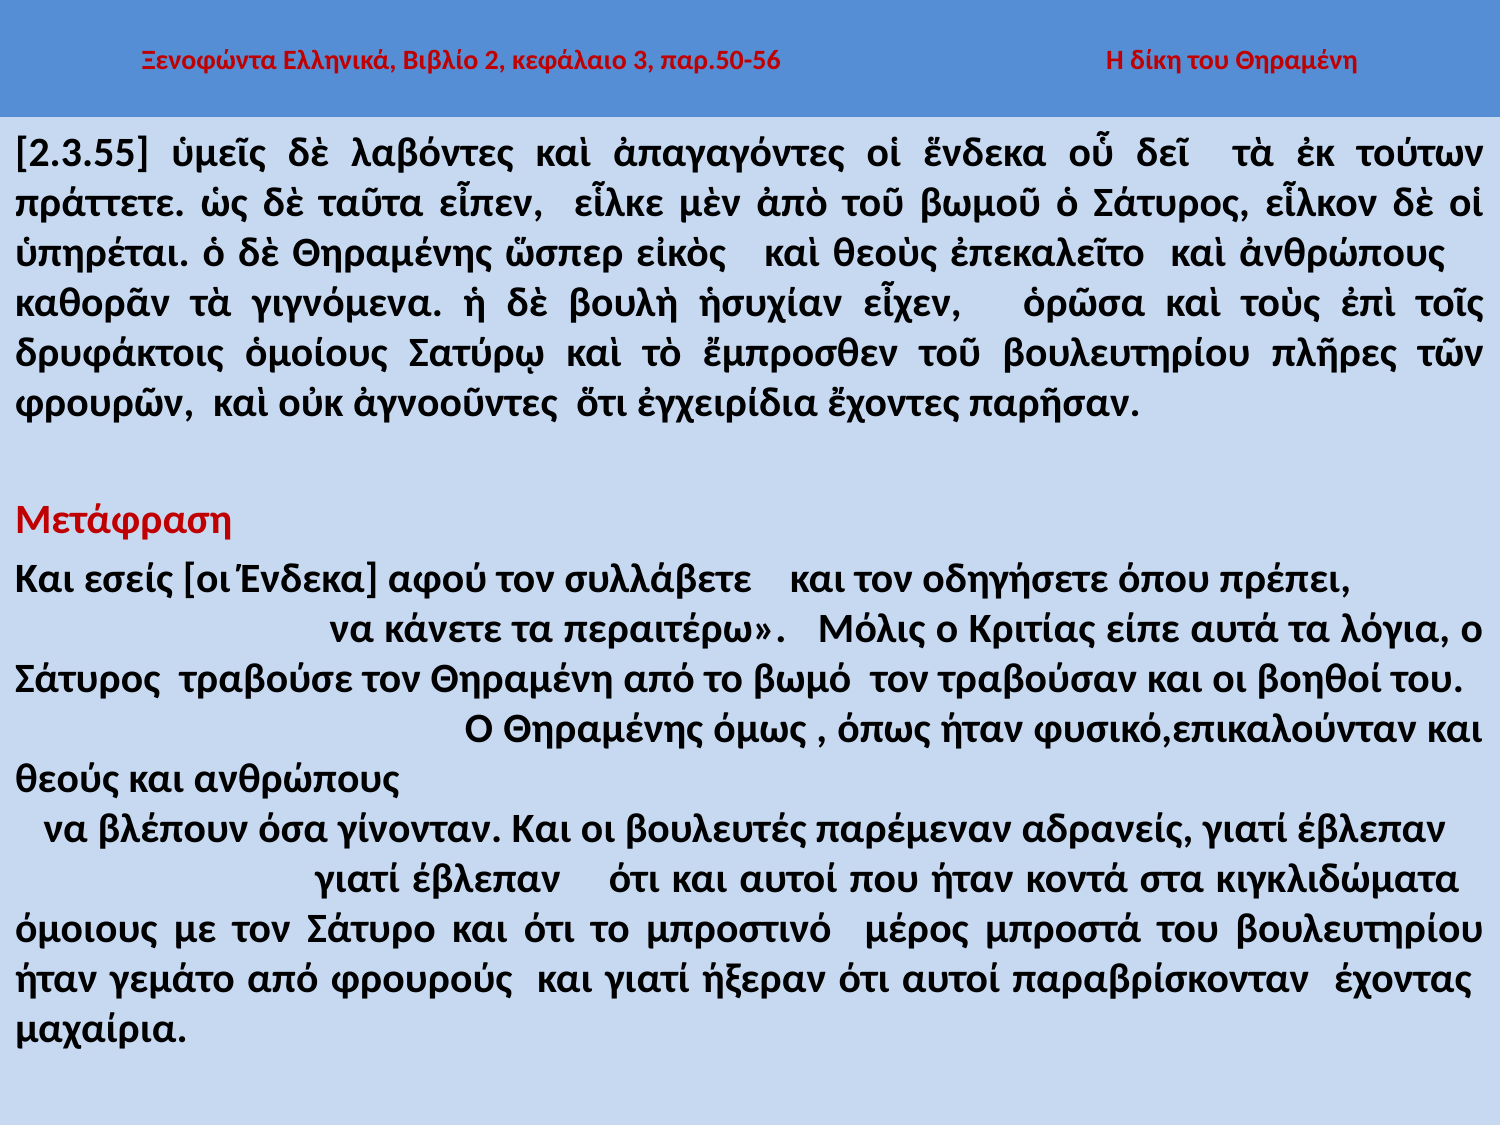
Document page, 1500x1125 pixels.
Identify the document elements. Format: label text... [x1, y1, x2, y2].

subtitle [2.3.55] ὑμεῖς δὲ λαβόντες καὶ ἀπαγαγόντες οἱ ἕνδεκα οὗ δεῖ τὰ ἐκ τούτων πράττετε. ὡς δὲ ταῦτα εἶπεν, εἷλκε μὲν ἀπὸ τοῦ βωμοῦ ὁ Σάτυρος, εἷλκον δὲ οἱ ὑπηρέται. ὁ δὲ Θηραμένης ὥσπερ εἰκὸς καὶ θεοὺς ἐπεκαλεῖτο καὶ ἀνθρώπους καθορᾶν τὰ γιγνόμενα. ἡ δὲ βουλὴ ἡσυχίαν εἶχεν, ὁρῶσα καὶ τοὺς ἐπὶ τοῖς δρυφάκτοις ὁμοίους Σατύρῳ καὶ τὸ ἔμπροσθεν τοῦ βουλευτηρίου πλῆρες τῶν φρουρῶν, καὶ οὐκ ἀγνοοῦντες ὅτι ἐγχειρίδια ἔχοντες παρῆσαν. Μετάφραση Και εσείς [οι Ένδεκα] αφού τον συλλάβετε και τον οδηγήσετε όπου πρέπει, να κάνετε τα περαιτέρω». Μόλις ο Κριτίας είπε αυτά τα λόγια, ο Σάτυρος τραβούσε τον Θηραμένη από το βωμό τον τραβούσαν και οι βοηθοί του. Ο Θηραμένης όμως , όπως ήταν φυσικό,επικαλούνταν και θεούς και ανθρώπους να βλέπουν όσα γίνονταν. Και οι βουλευτές παρέμεναν αδρανείς, γιατί έβλεπαν γιατί έβλεπαν ότι και αυτοί που ήταν κοντά στα κιγκλιδώματα όμοιους με τον Σάτυρο και ότι το μπροστινό μέρος μπροστά του βουλευτηρίου ήταν γεμάτο από φρουρούς και γιατί ήξεραν ότι αυτοί παραβρίσκονταν έχοντας μαχαίρια. [0, 117, 1500, 1125]
title Ξενοφώντα Ελληνικά, Βιβλίο 2, κεφάλαιο 3, παρ.50-56 Η δίκη του Θηραμένη [0, 0, 1500, 117]
